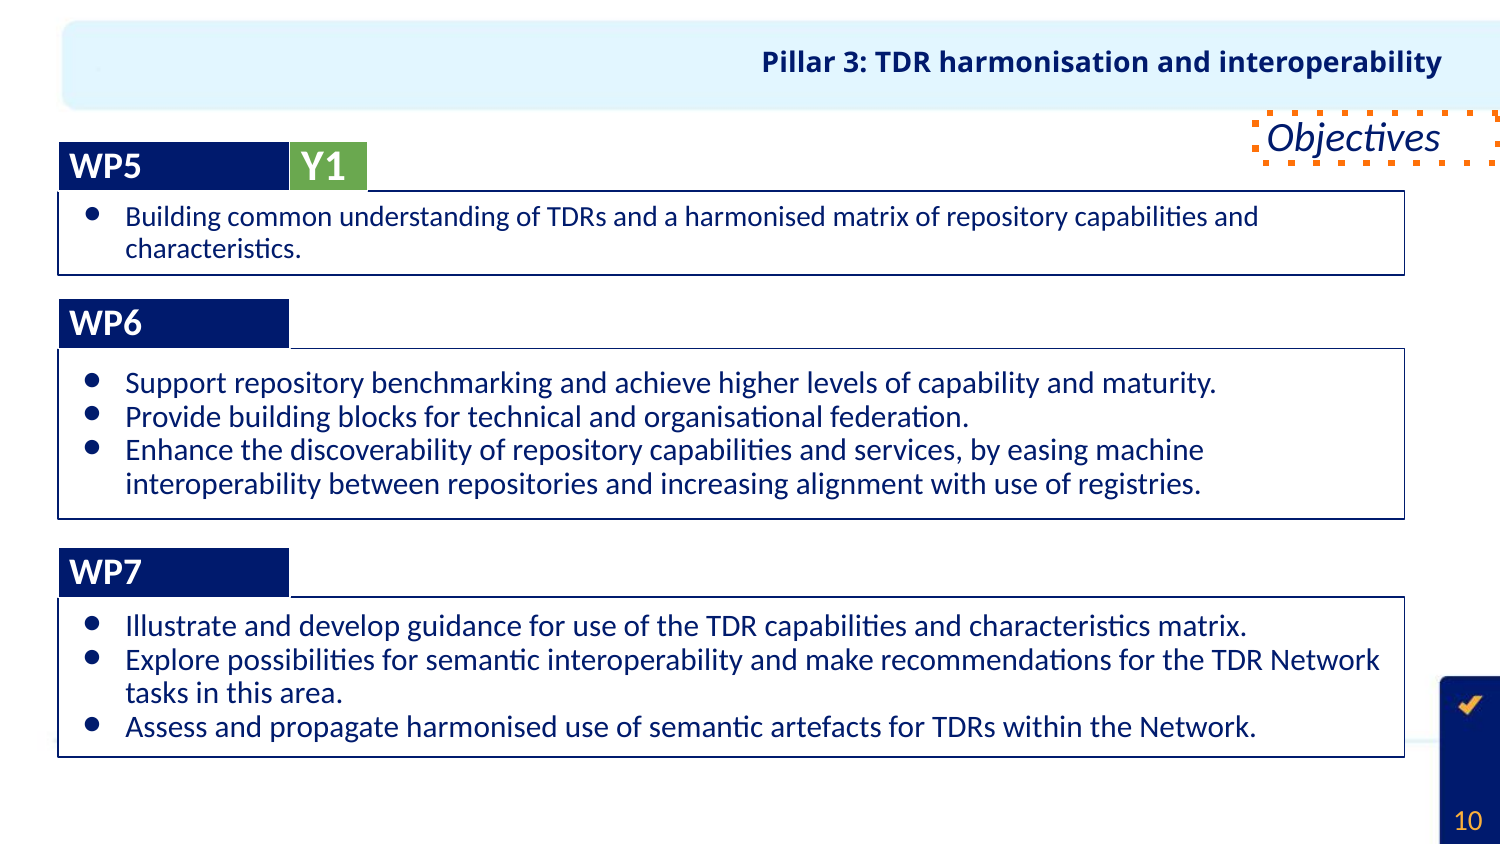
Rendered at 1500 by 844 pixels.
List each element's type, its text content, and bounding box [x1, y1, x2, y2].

text_box Building common understanding of TDRs and a harmonised matrix of repository capabilities and characteristics. [57, 190, 1405, 275]
text_box WP7 [57, 547, 290, 598]
text_box Illustrate and develop guidance for use of the TDR capabilities and characteristics matrix. Explore possibilities for semantic interoperability and make recommendations for the TDR Network tasks in this area. Assess and propagate harmonised use of semantic artefacts for TDRs within the Network. [57, 597, 1405, 757]
text_box Y1 [289, 141, 368, 191]
text_box WP5 [57, 141, 289, 191]
picture [0, 0, 1500, 844]
text_box Objectives [1255, 112, 1499, 163]
text_box WP6 [57, 298, 290, 349]
text_box Support repository benchmarking and achieve higher levels of capability and maturity. Provide building blocks for technical and organisational federation. Enhance the discoverability of repository capabilities and services, by easing machine interoperability between repositories and increasing alignment with use of registries. [57, 348, 1405, 520]
title Pillar 3: TDR harmonisation and interoperability [293, 42, 1454, 85]
